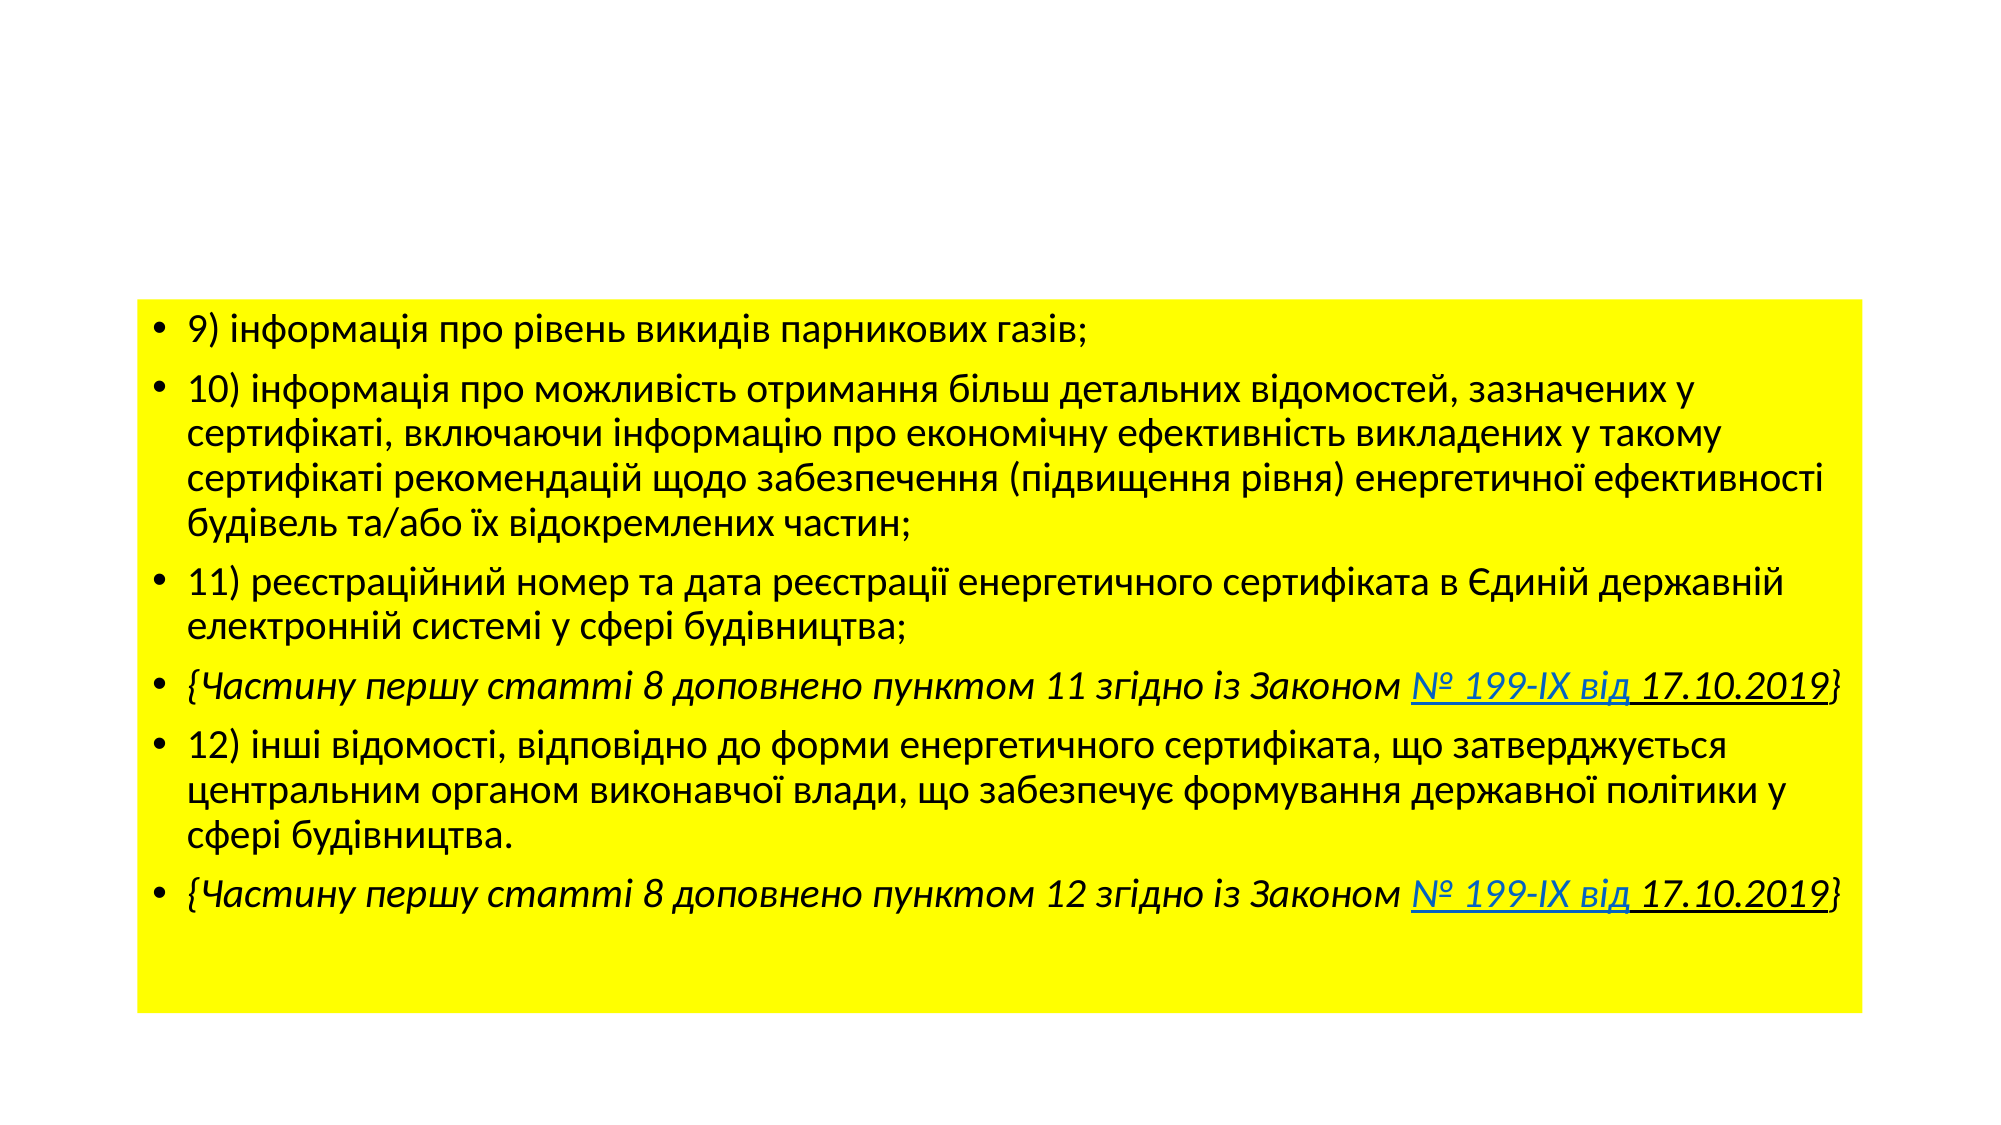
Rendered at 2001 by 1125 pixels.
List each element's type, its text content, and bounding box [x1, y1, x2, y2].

list 9) інформація про рівень викидів парникових газів; 10) інформація про можливість отримання більш детальних відомостей, зазначених у сертифікаті, включаючи інформацію про економічну ефективність викладених у такому сертифікаті рекомендацій щодо забезпечення (підвищення рівня) енергетичної ефективності будівель та/або їх відокремлених частин; 11) реєстраційний номер та дата реєстрації енергетичного сертифіката в Єдиній державній електронній системі у сфері будівництва; {Частину першу статті 8 доповнено пунктом 11 згідно із Законом № 199-IX від 17.10.2019} 12) інші відомості, відповідно до форми енергетичного сертифіката, що затверджується центральним органом виконавчої влади, що забезпечує формування державної політики у сфері будівництва. {Частину першу статті 8 доповнено пунктом 12 згідно із Законом № 199-IX від 17.10.2019} [137, 299, 1863, 1014]
